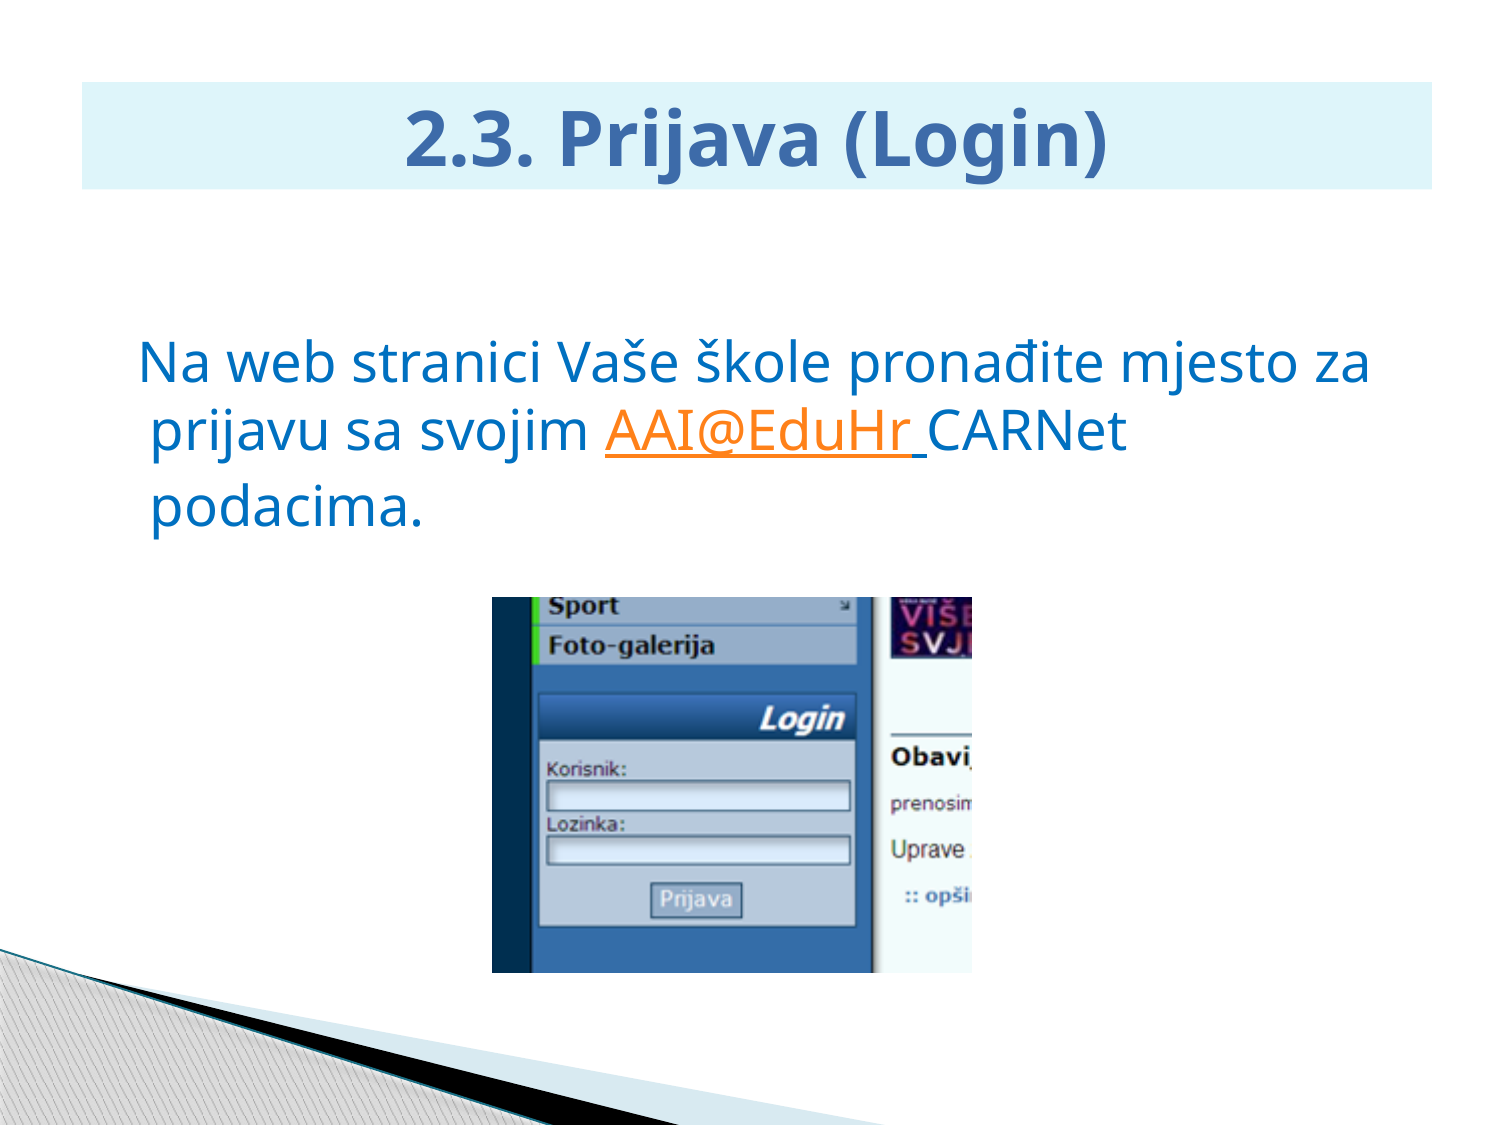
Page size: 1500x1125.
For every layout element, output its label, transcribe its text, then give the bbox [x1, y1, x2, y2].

title 2.3. Prijava (Login) [82, 82, 1432, 190]
picture [491, 597, 972, 973]
list Na web stranici Vaše škole pronađite mjesto za prijavu sa svojim AAI@EduHr CARNet podacima. [75, 243, 1425, 986]
